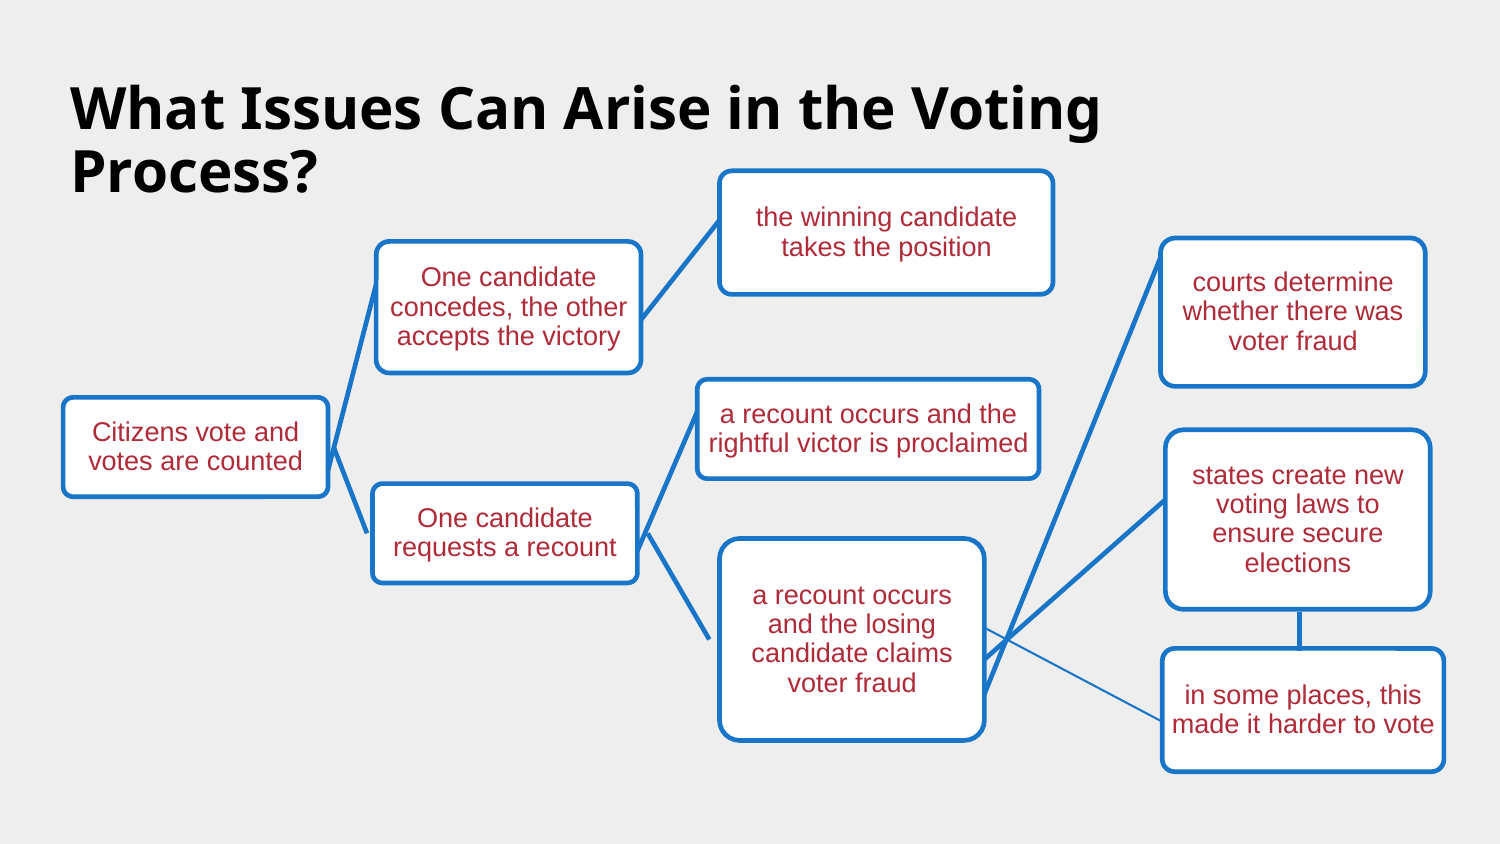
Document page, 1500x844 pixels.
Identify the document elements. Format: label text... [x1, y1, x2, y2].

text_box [62, 170, 1445, 772]
title What Issues Can Arise in the Voting Process? [70, 78, 1346, 169]
